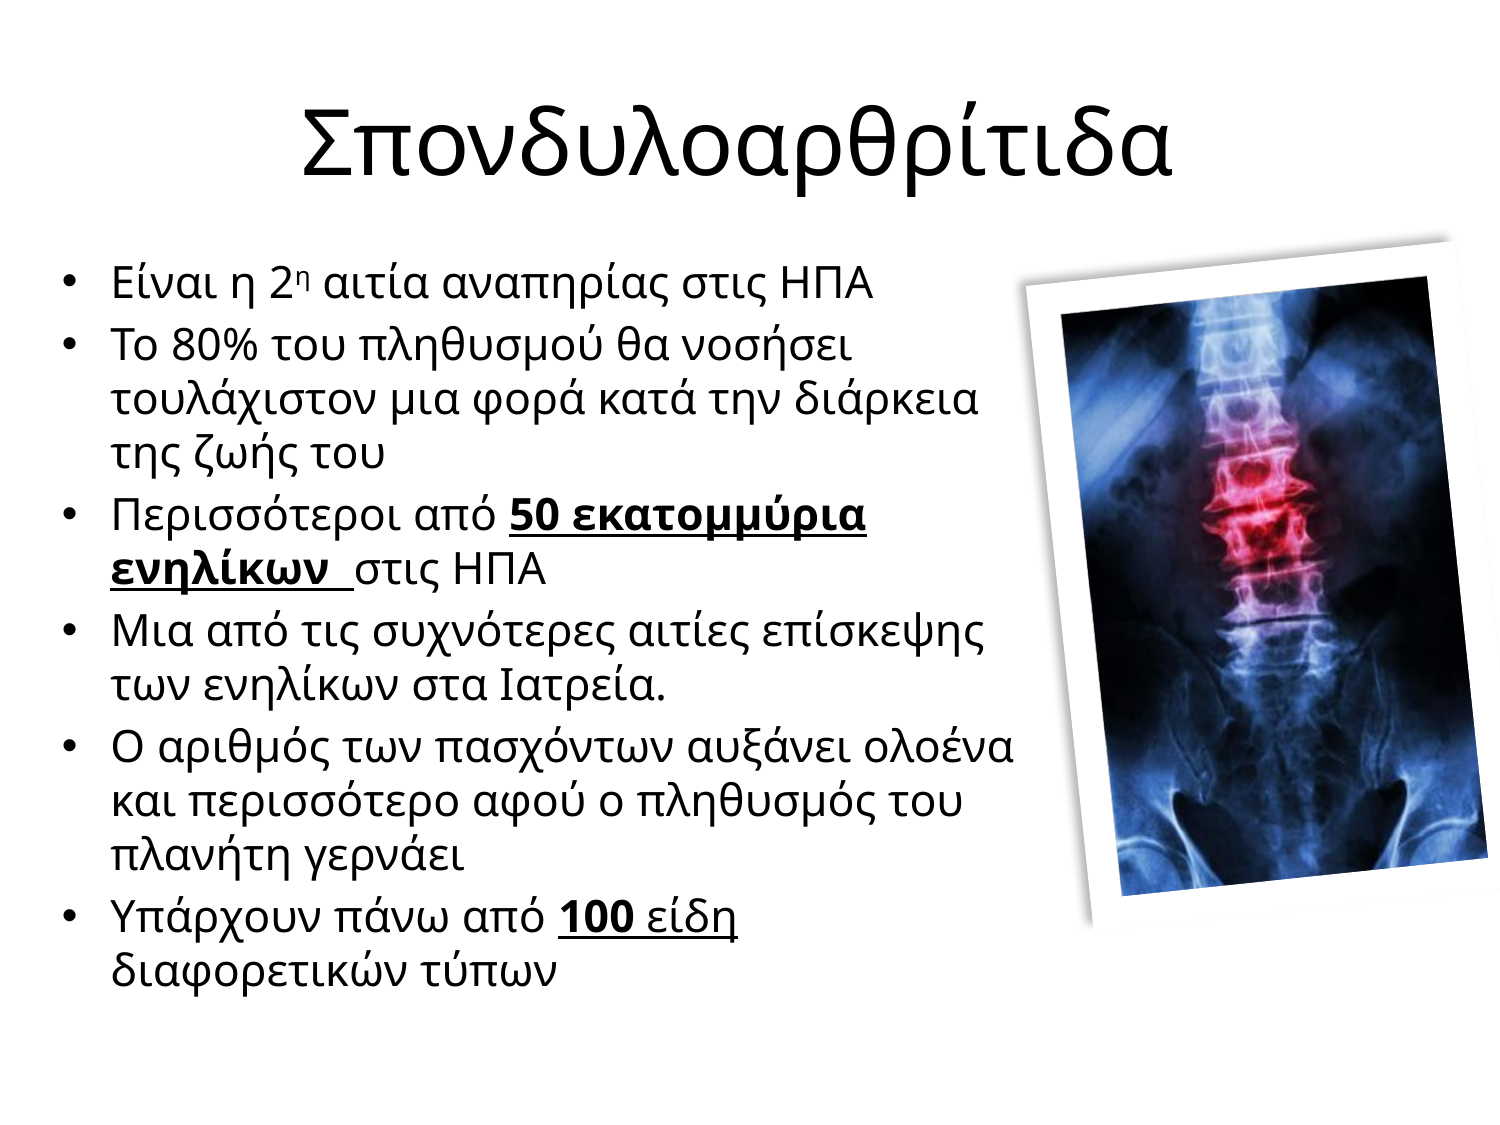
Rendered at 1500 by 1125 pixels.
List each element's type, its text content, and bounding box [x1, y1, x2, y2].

list Είναι η 2η αιτία αναπηρίας στις ΗΠΑ Το 80% του πληθυσμού θα νοσήσει τουλάχιστον μια φορά κατά την διάρκεια της ζωής του Περισσότεροι από 50 εκατομμύρια ενηλίκων στις ΗΠΑ Μια από τις συχνότερες αιτίες επίσκεψης των ενηλίκων στα Ιατρεία. Ο αριθμός των πασχόντων αυξάνει ολοένα και περισσότερο αφού ο πληθυσμός του πλανήτη γερνάει Υπάρχουν πάνω από 100 είδη διαφορετικών τύπων [46, 246, 1055, 1005]
picture [1062, 277, 1487, 896]
title Σπονδυλοαρθρίτιδα [75, 45, 1425, 233]
